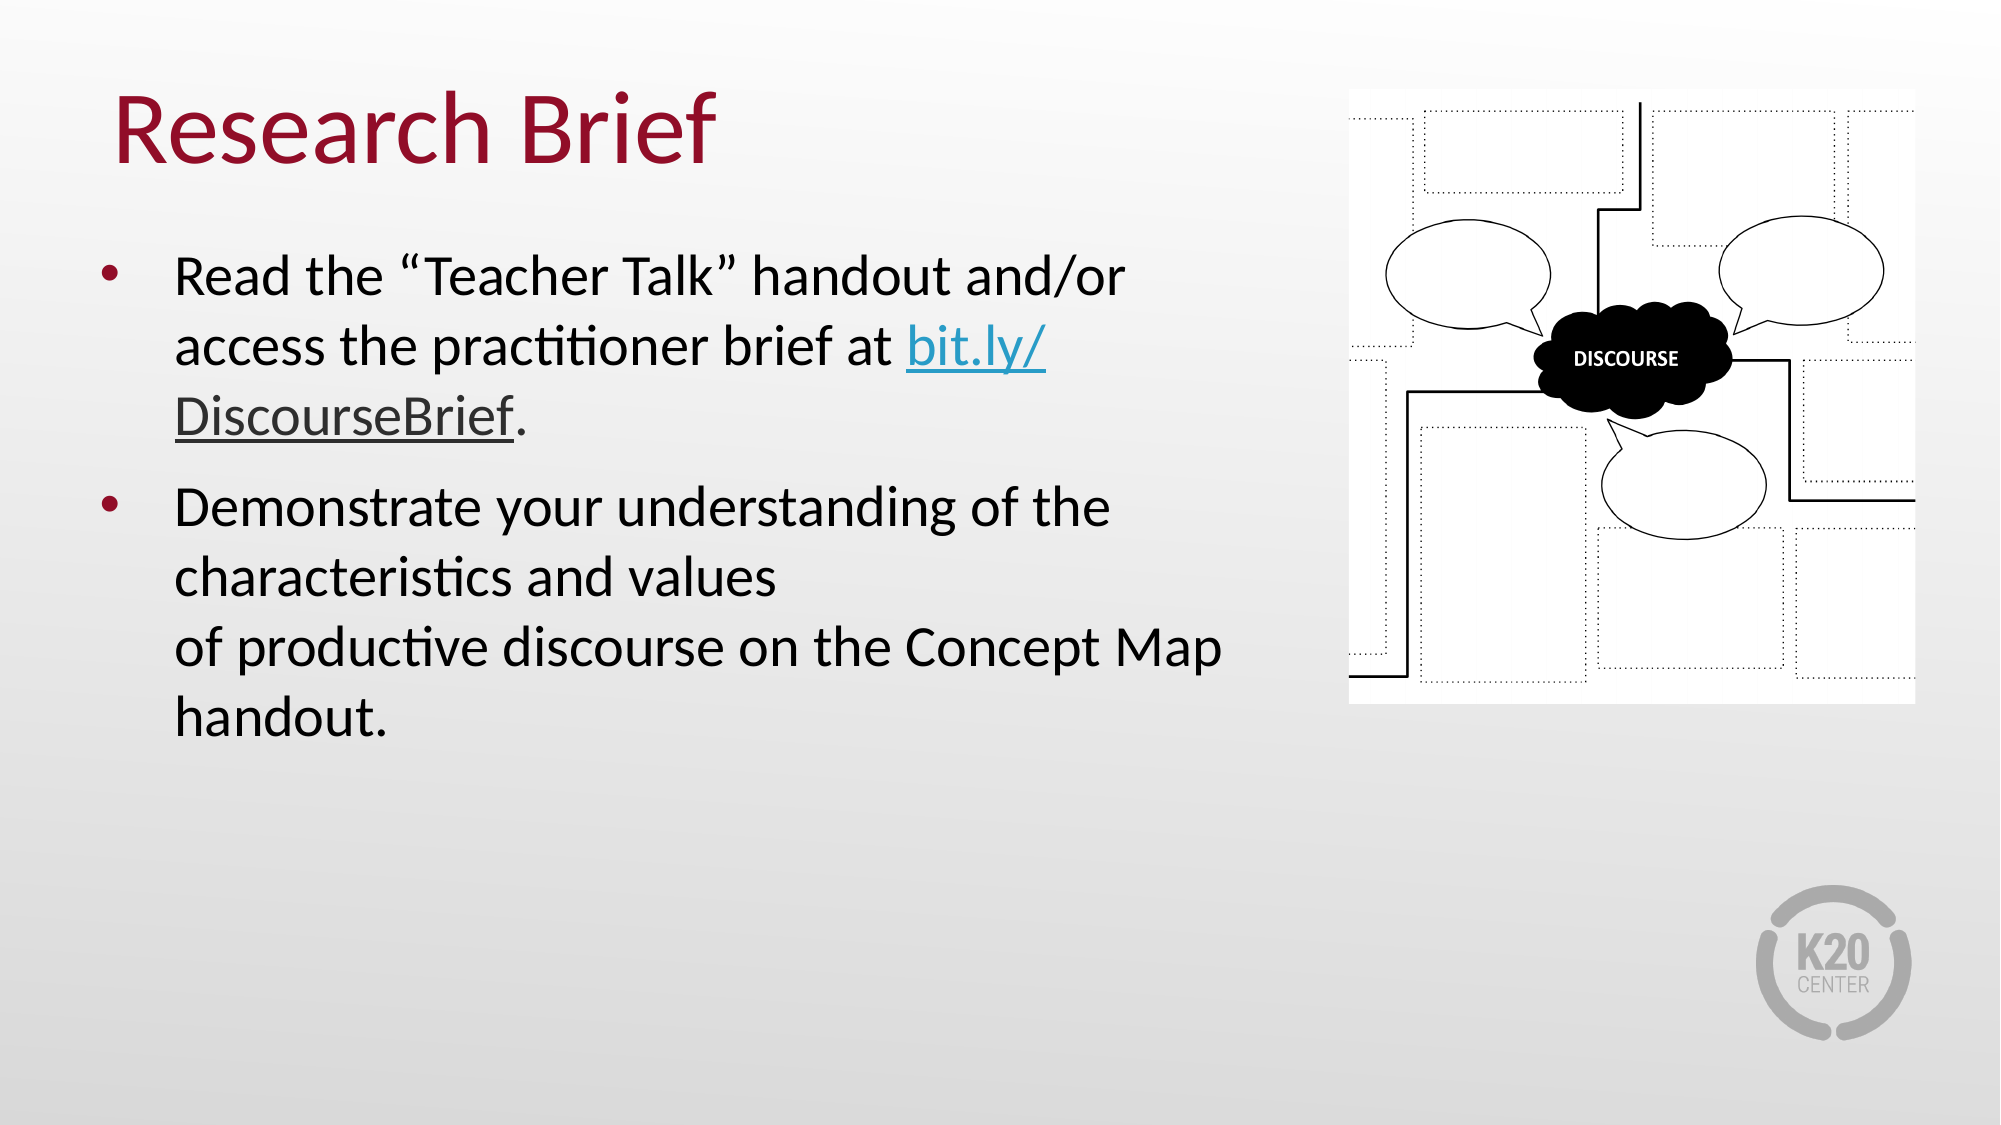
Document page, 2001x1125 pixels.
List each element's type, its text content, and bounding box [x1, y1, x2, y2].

picture [1733, 862, 1934, 1063]
text_box Read the “Teacher Talk” handout and/or access the practitioner brief at bit.ly/DiscourseBrief. Demonstrate your understanding of the characteristics and values of productive discourse on the Concept Map handout. [84, 222, 1246, 763]
picture [1348, 89, 1916, 704]
text_box Research Brief [0, 51, 864, 194]
